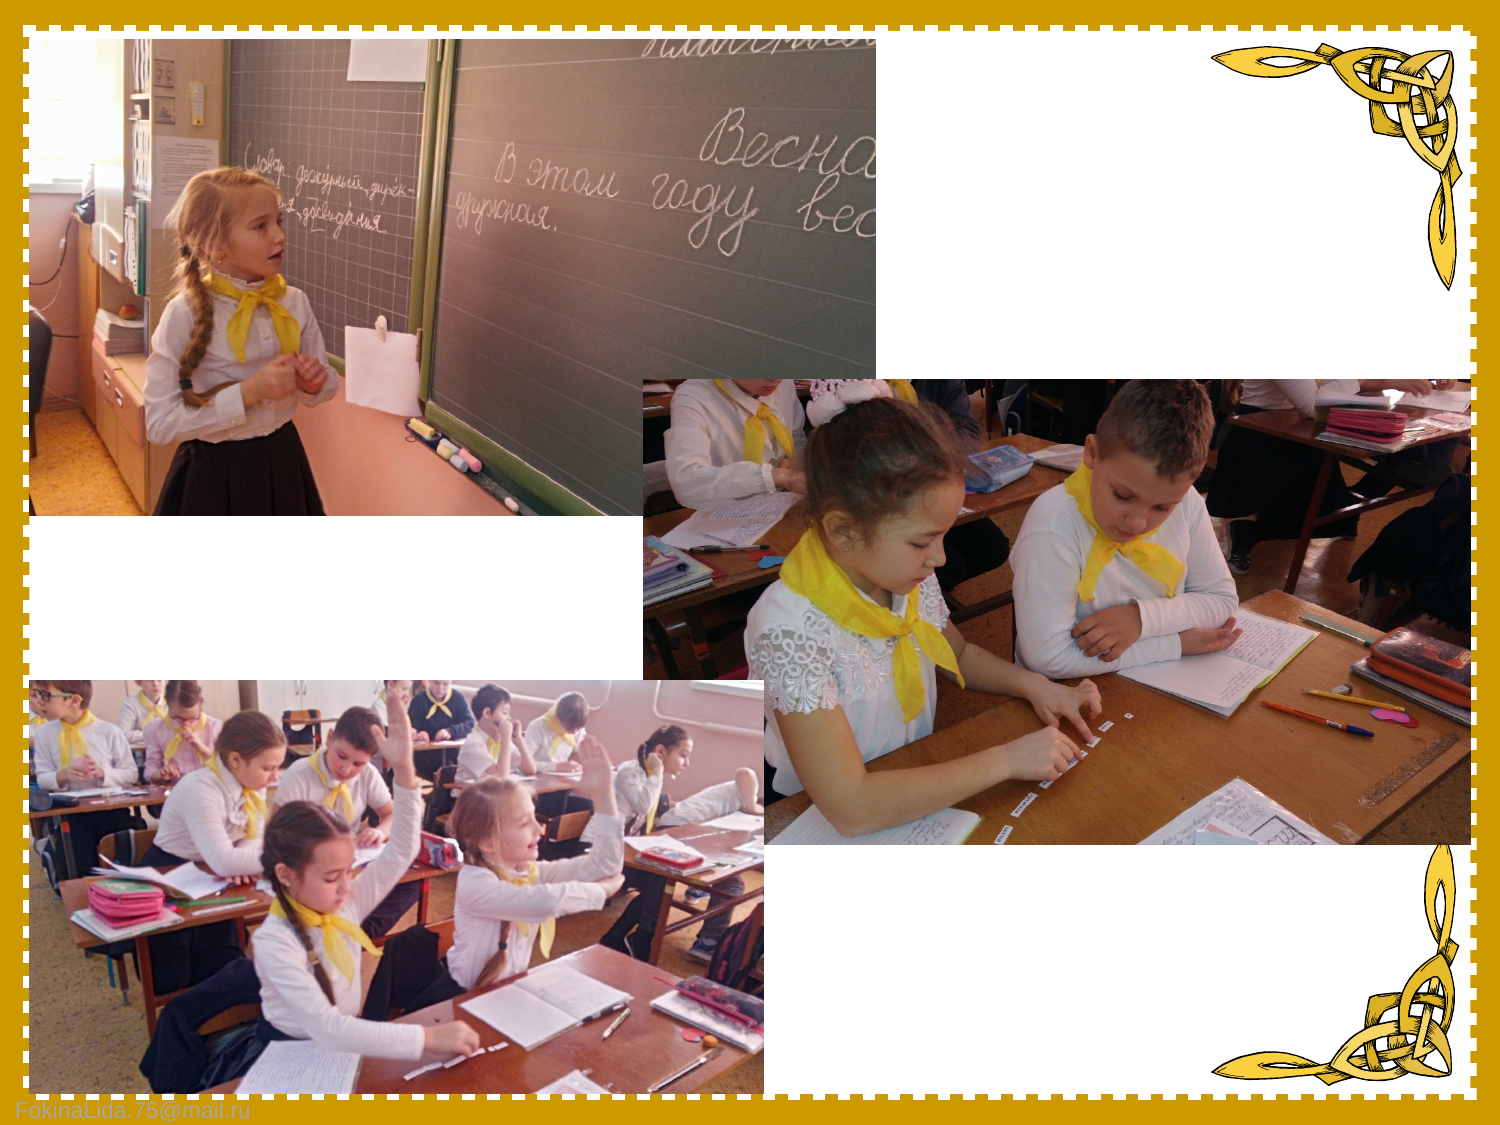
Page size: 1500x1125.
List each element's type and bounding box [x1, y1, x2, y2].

list [643, 379, 1471, 845]
picture [29, 680, 764, 1094]
picture [29, 39, 876, 516]
